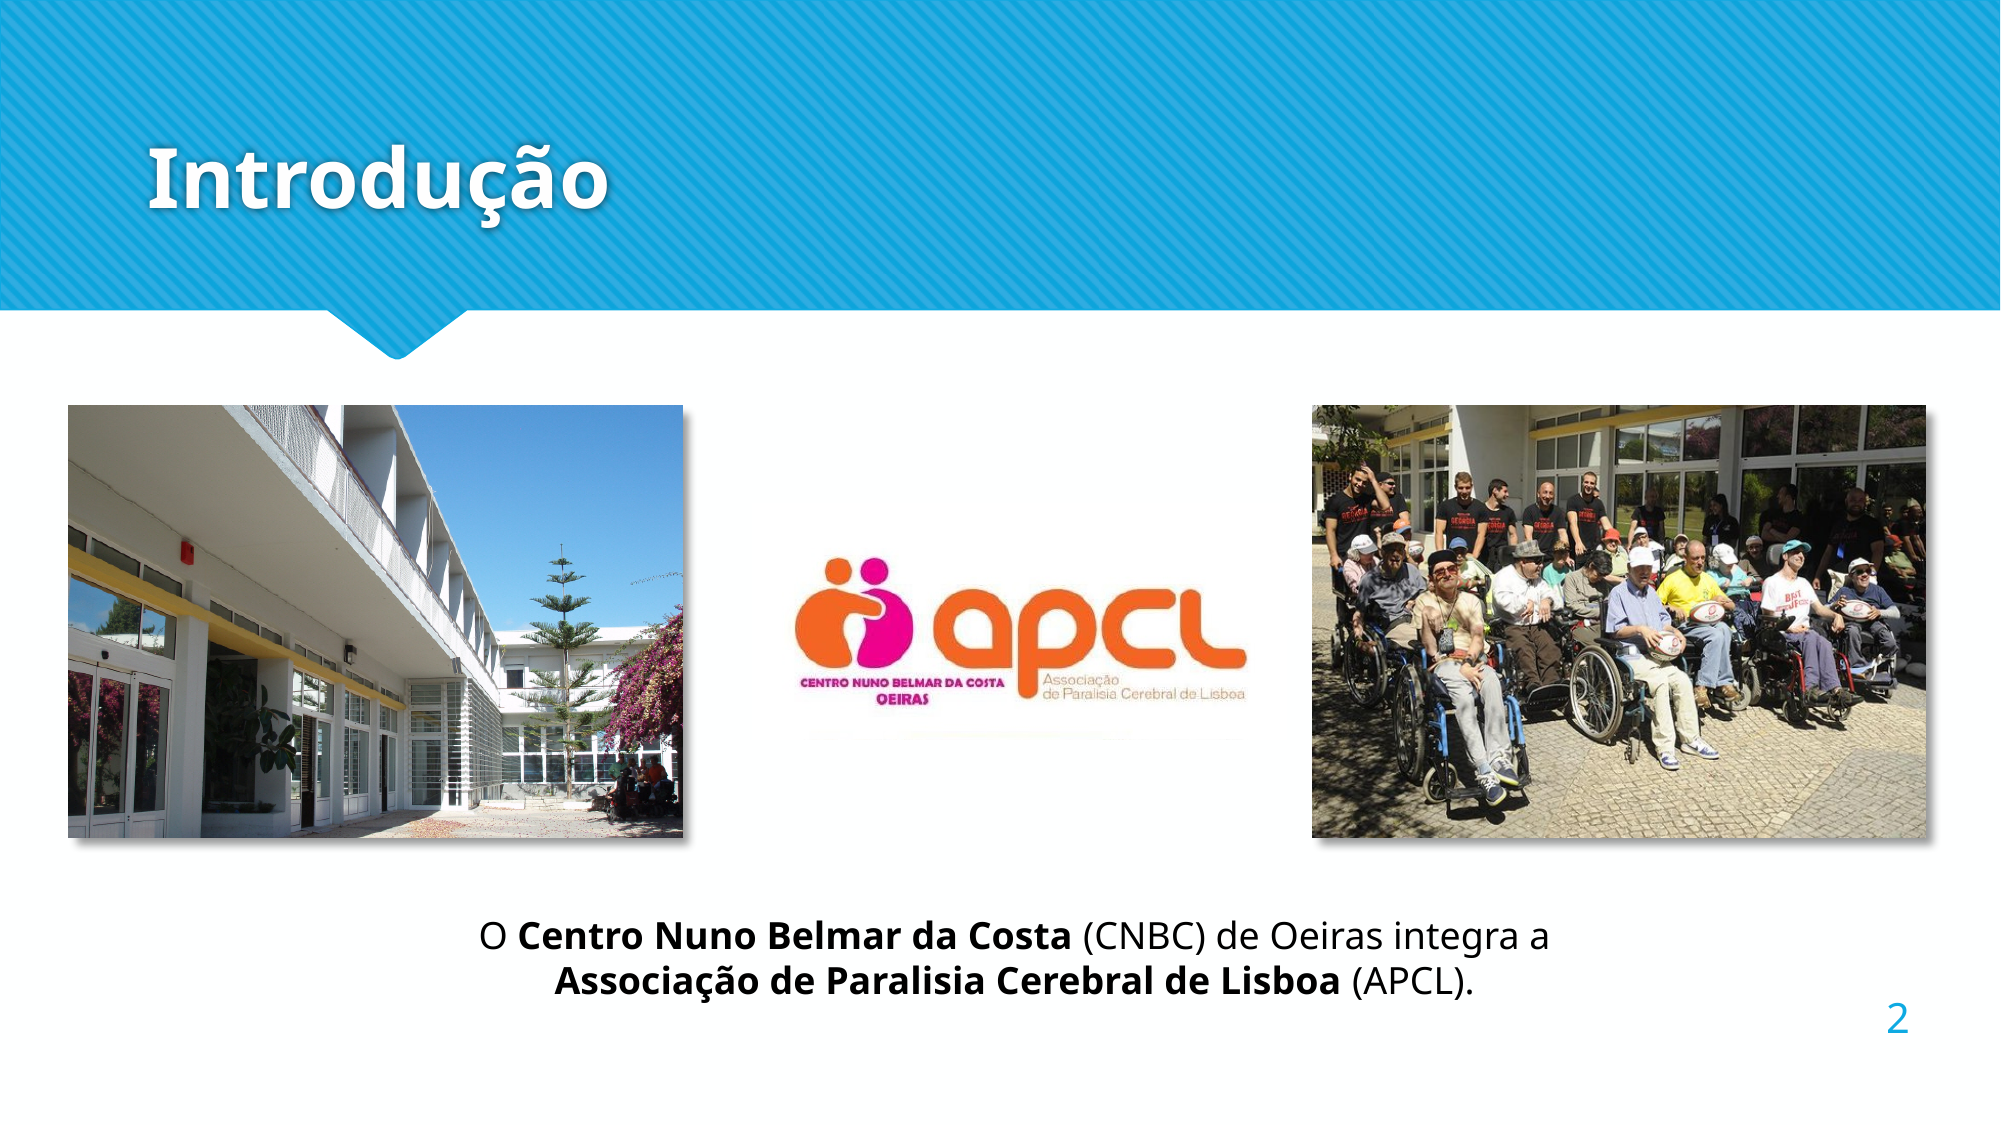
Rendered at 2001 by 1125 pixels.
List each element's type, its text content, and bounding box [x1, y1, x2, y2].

slide_number 1 [1751, 970, 1926, 1051]
title Introdução [132, 73, 1868, 233]
picture [1311, 405, 1927, 838]
text_box O Centro Nuno Belmar da Costa (CNBC) de Oeiras integra a Associação de Paralisia Cerebral de Lisboa (APCL). [408, 904, 1631, 1010]
picture [752, 503, 1287, 740]
picture [68, 405, 683, 838]
